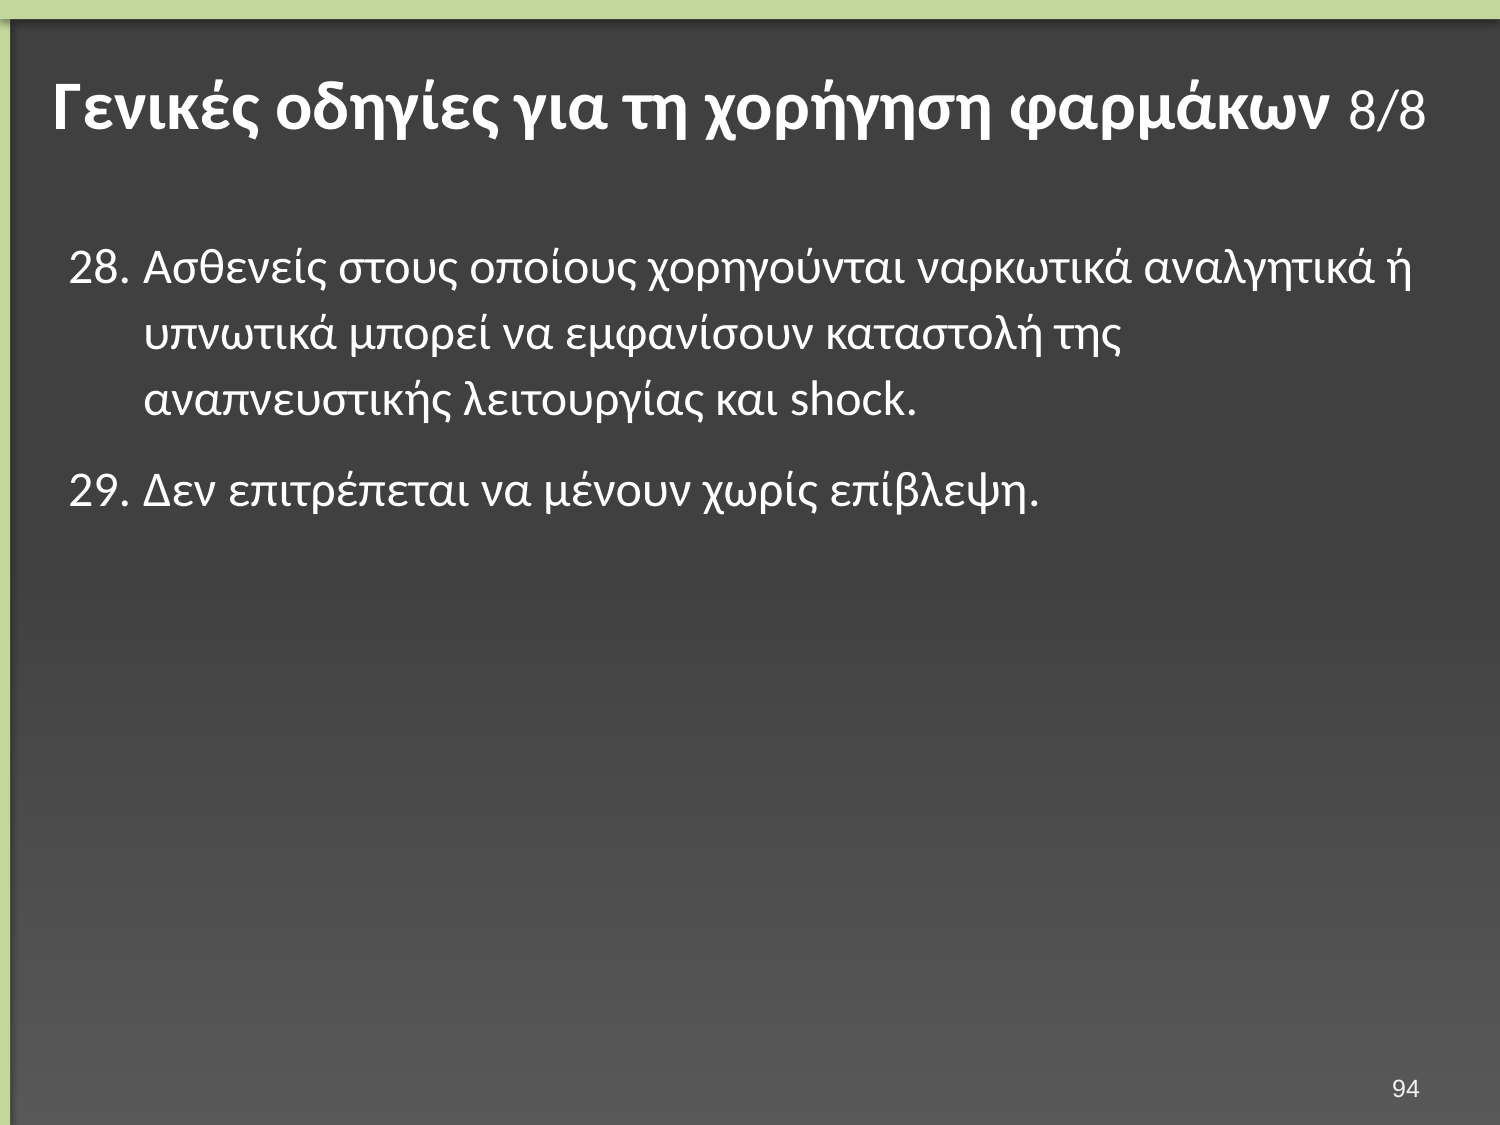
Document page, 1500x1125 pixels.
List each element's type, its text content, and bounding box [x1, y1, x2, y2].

slide_number 93 [1085, 1057, 1436, 1118]
title Γενικές οδηγίες για τη χορήγηση φαρμάκων 8/8 [10, 19, 1500, 185]
list Ασθενείς στους οποίους χορηγούνται ναρκωτικά αναλγητικά ή υπνωτικά μπορεί να εμφανίσουν καταστολή της αναπνευστικής λειτουργίας και shock. Δεν επιτρέπεται να μένουν χωρίς επίβλεψη. [53, 219, 1436, 1083]
